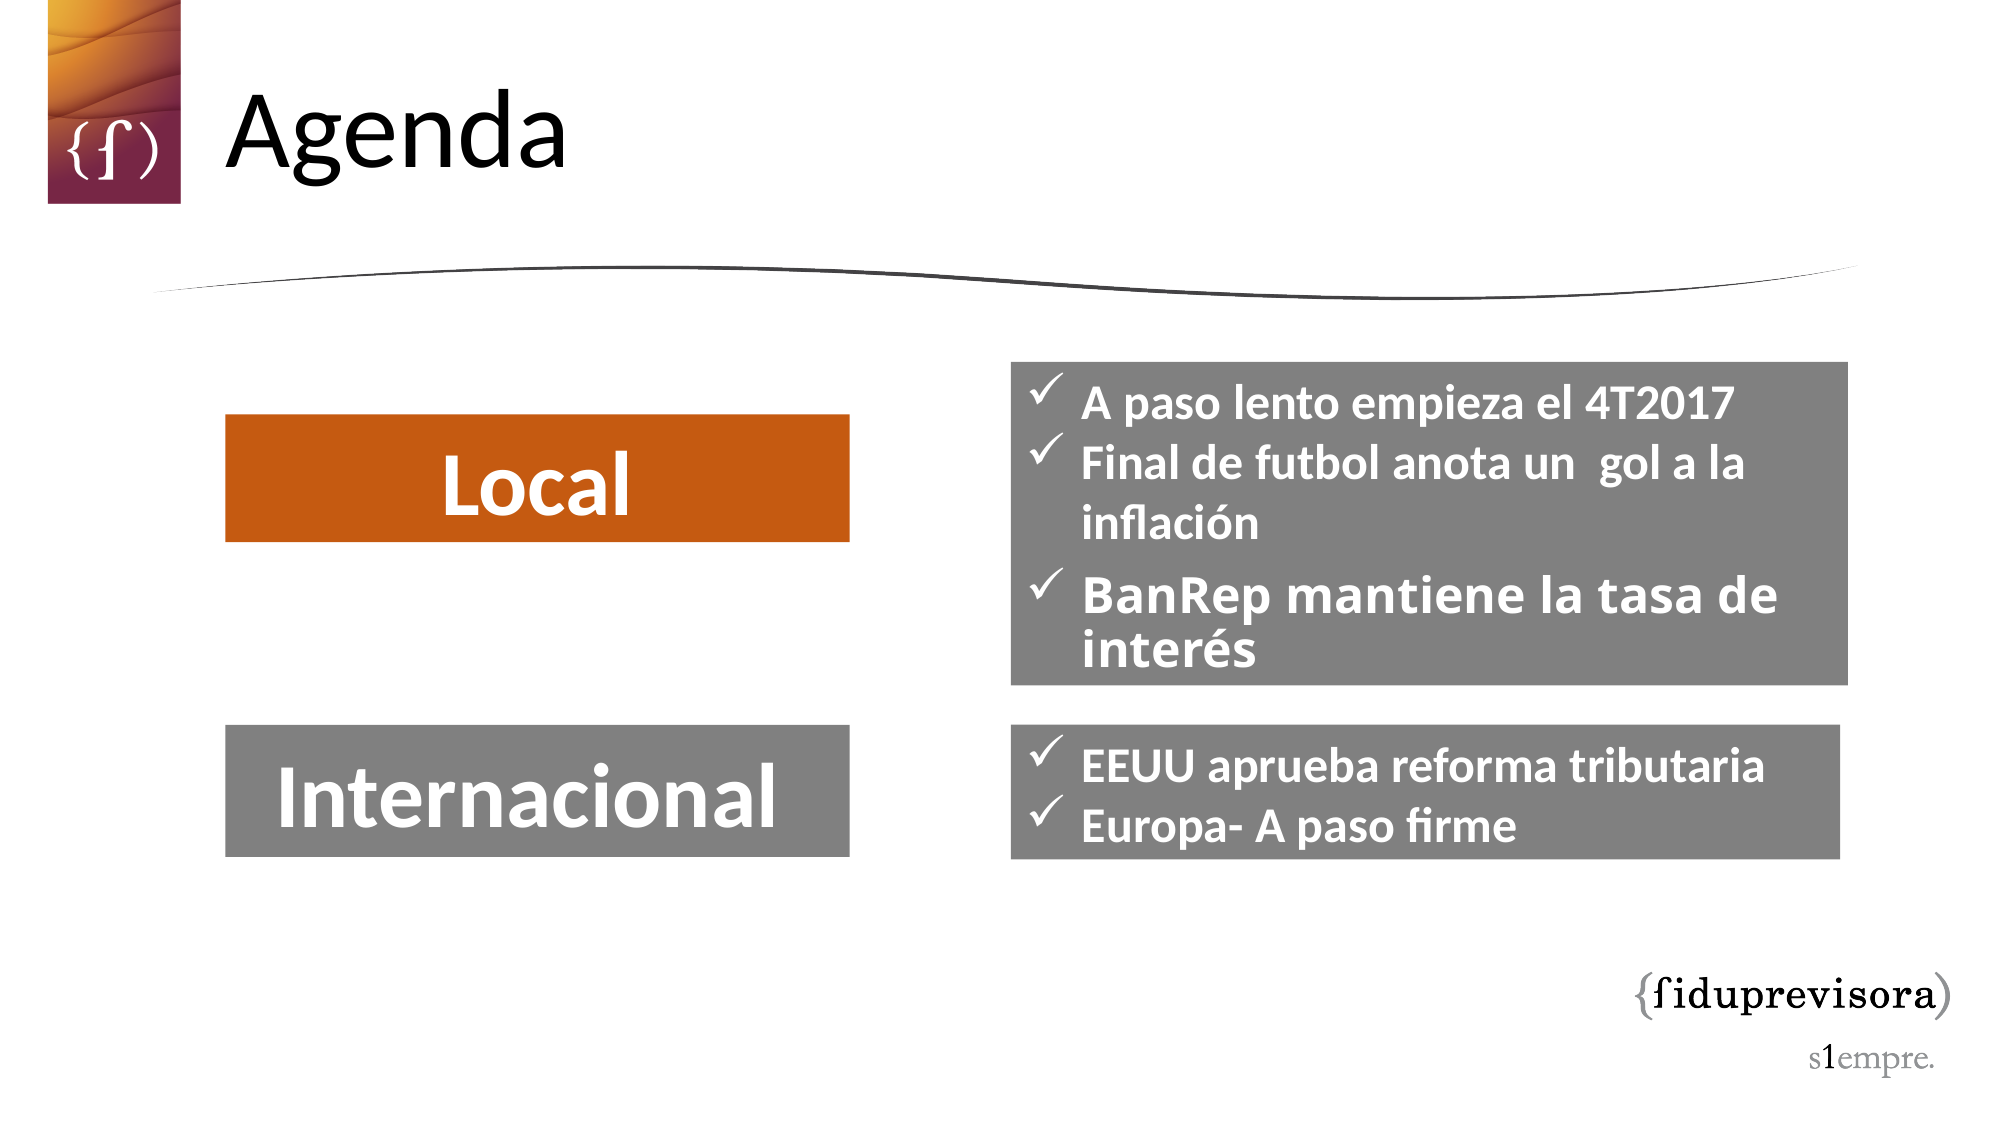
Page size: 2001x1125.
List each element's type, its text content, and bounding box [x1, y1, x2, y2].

text_box Internacional [224, 724, 851, 858]
text_box A paso lento empieza el 4T2017 Final de futbol anota un gol a la inflación BanRep mantiene la tasa de interés [1010, 361, 1849, 686]
text_box EEUU aprueba reforma tributaria Europa- A paso firme [1010, 724, 1841, 860]
text_box Local [224, 413, 851, 543]
text_box Agenda [210, 47, 586, 198]
picture [0, 0, 2000, 1125]
